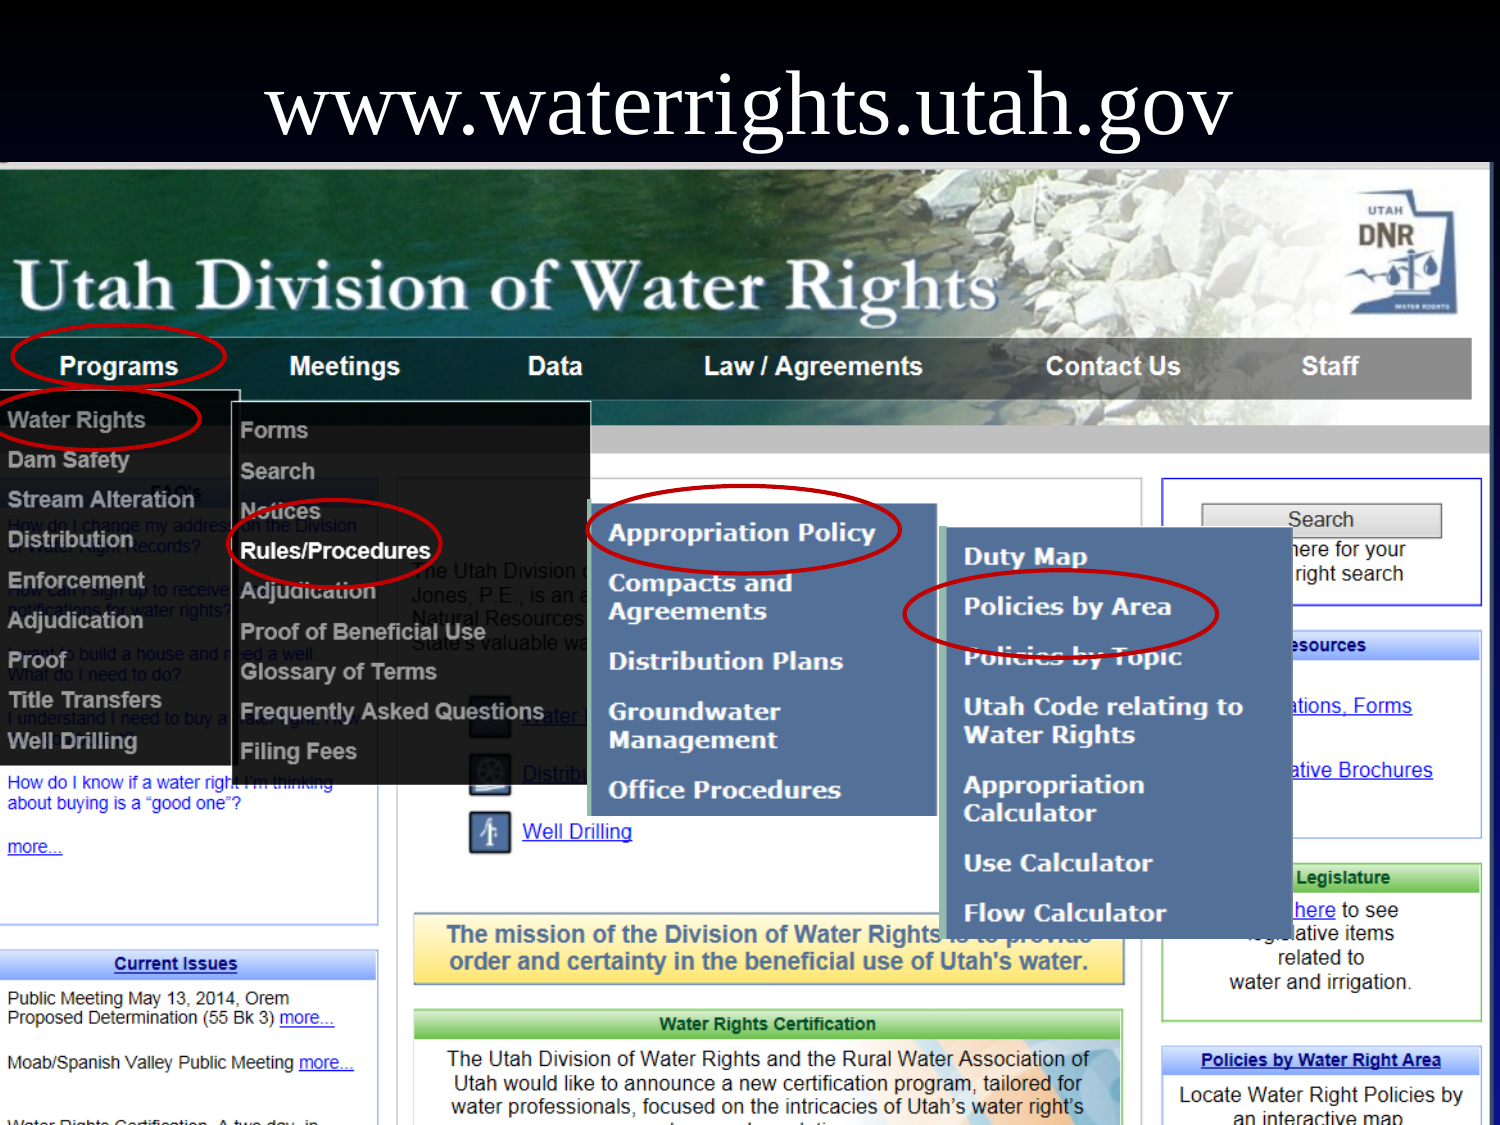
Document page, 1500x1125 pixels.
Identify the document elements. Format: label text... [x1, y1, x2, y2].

picture [0, 162, 1494, 1125]
title www.waterrights.utah.gov [112, 4, 1388, 160]
